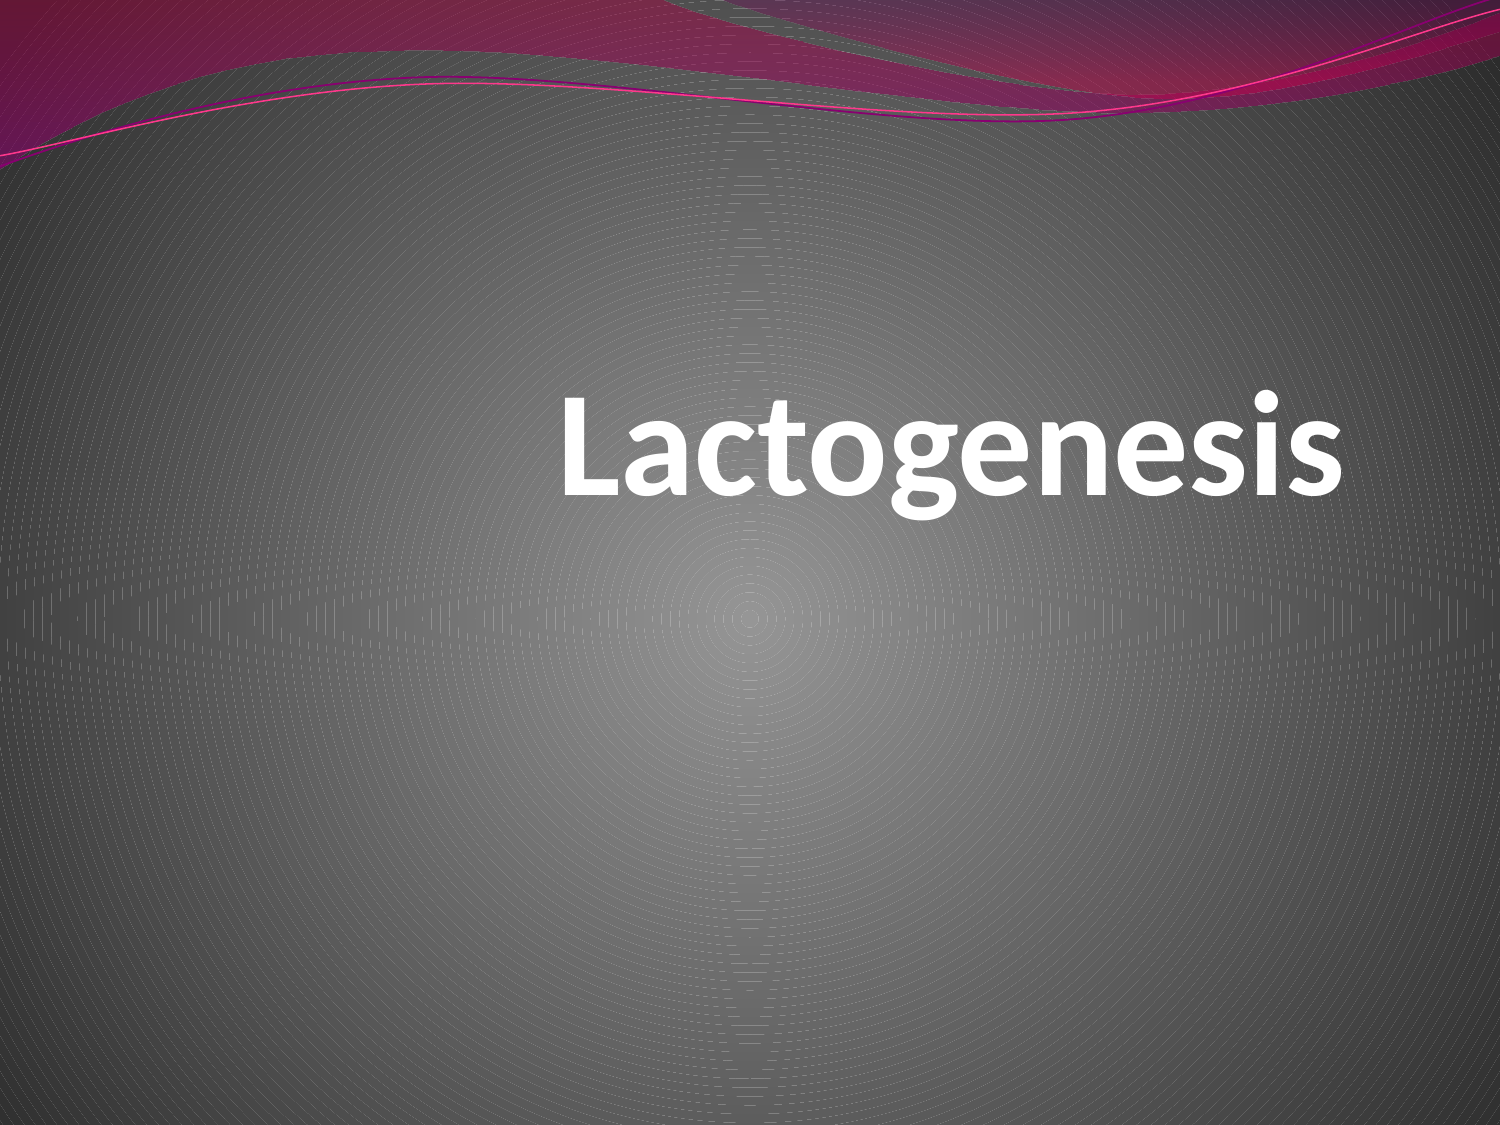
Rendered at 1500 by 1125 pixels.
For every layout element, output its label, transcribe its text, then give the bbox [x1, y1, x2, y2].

title Lactogenesis [87, 224, 1376, 525]
